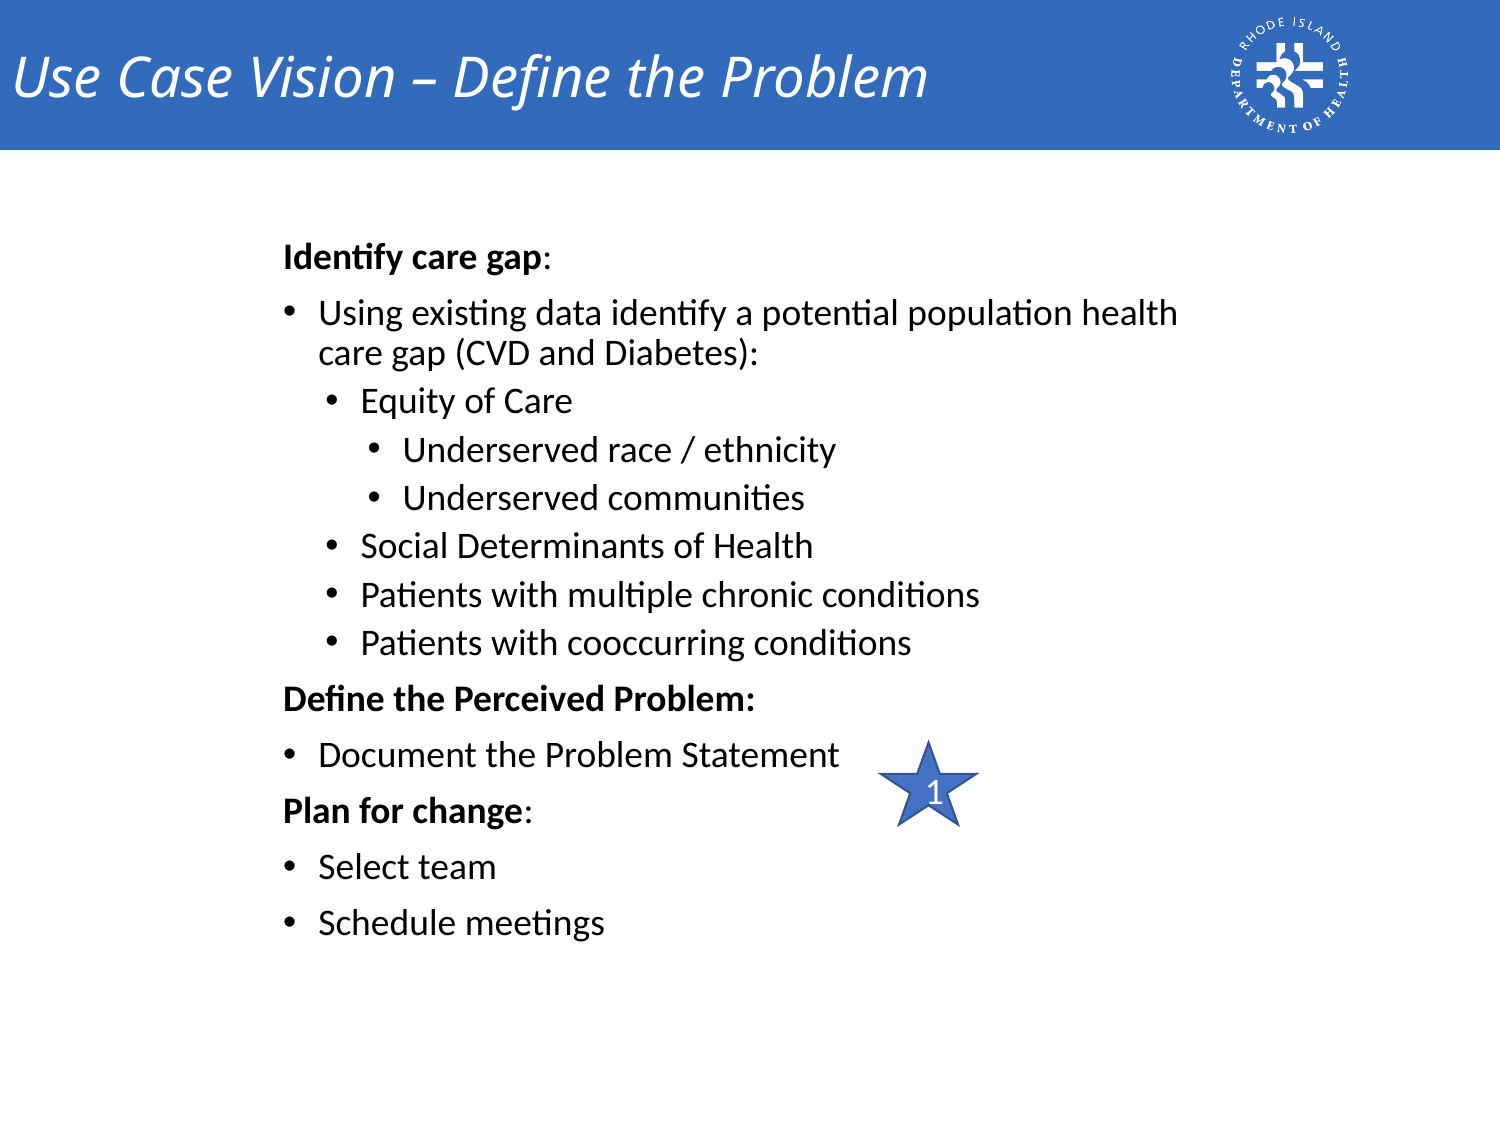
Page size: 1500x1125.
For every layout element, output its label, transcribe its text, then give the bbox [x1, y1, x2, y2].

text_box Use Case Vision – Define the Problem [0, 0, 1500, 151]
list Identify care gap: Using existing data identify a potential population health care gap (CVD and Diabetes): Equity of Care Underserved race / ethnicity Underserved communities Social Determinants of Health Patients with multiple chronic conditions Patients with cooccurring conditions Define the Perceived Problem: Document the Problem Statement Plan for change: Select team Schedule meetings [268, 229, 1232, 970]
text_box 1 [877, 739, 980, 828]
picture [1231, 17, 1348, 133]
